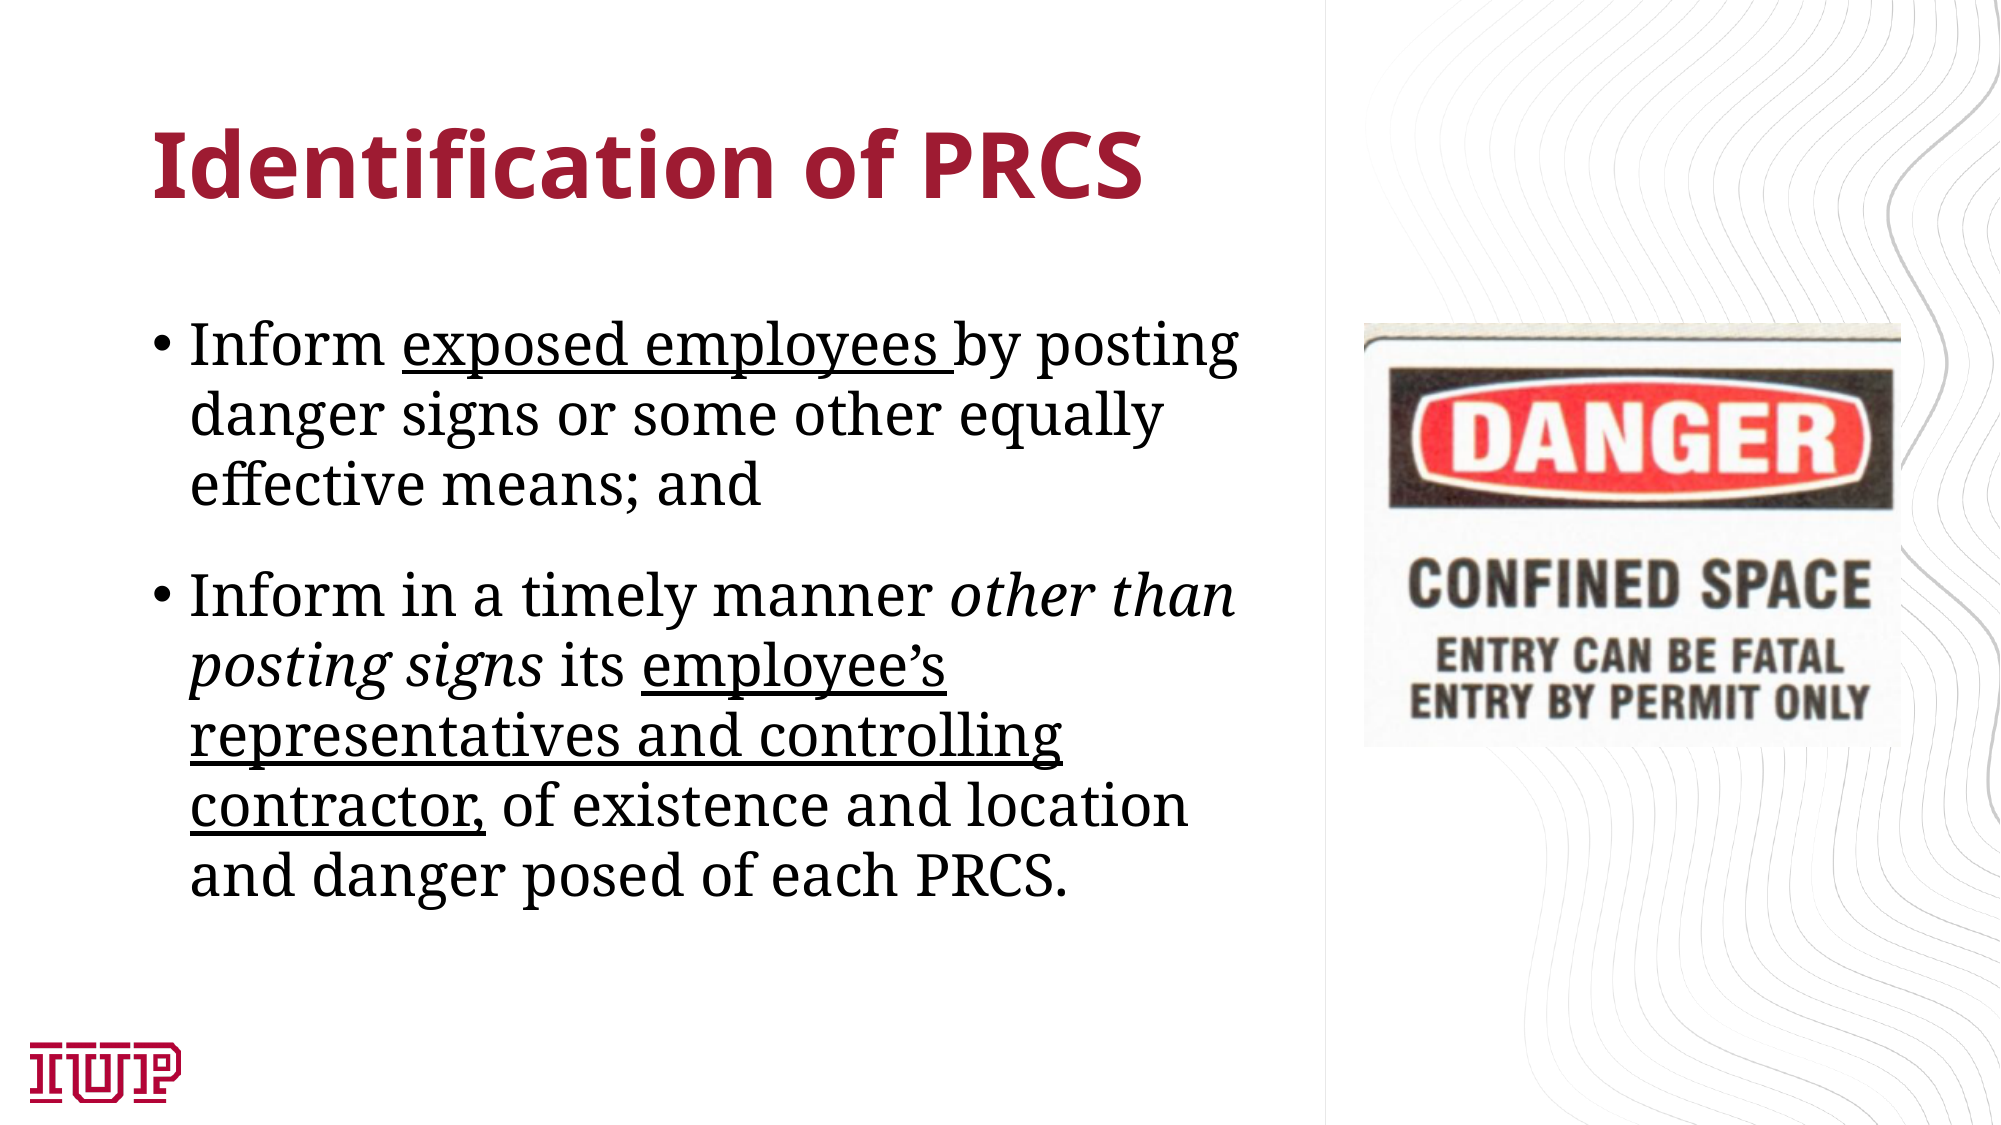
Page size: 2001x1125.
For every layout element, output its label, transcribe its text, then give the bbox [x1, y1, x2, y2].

picture [1299, 0, 2000, 1125]
title Identification of PRCS [137, 59, 1863, 278]
list Inform exposed employees by posting danger signs or some other equally effective means; and Inform in a timely manner other than posting signs its employee’s representatives and controlling contractor, of existence and location and danger posed of each PRCS. [137, 299, 1310, 1014]
